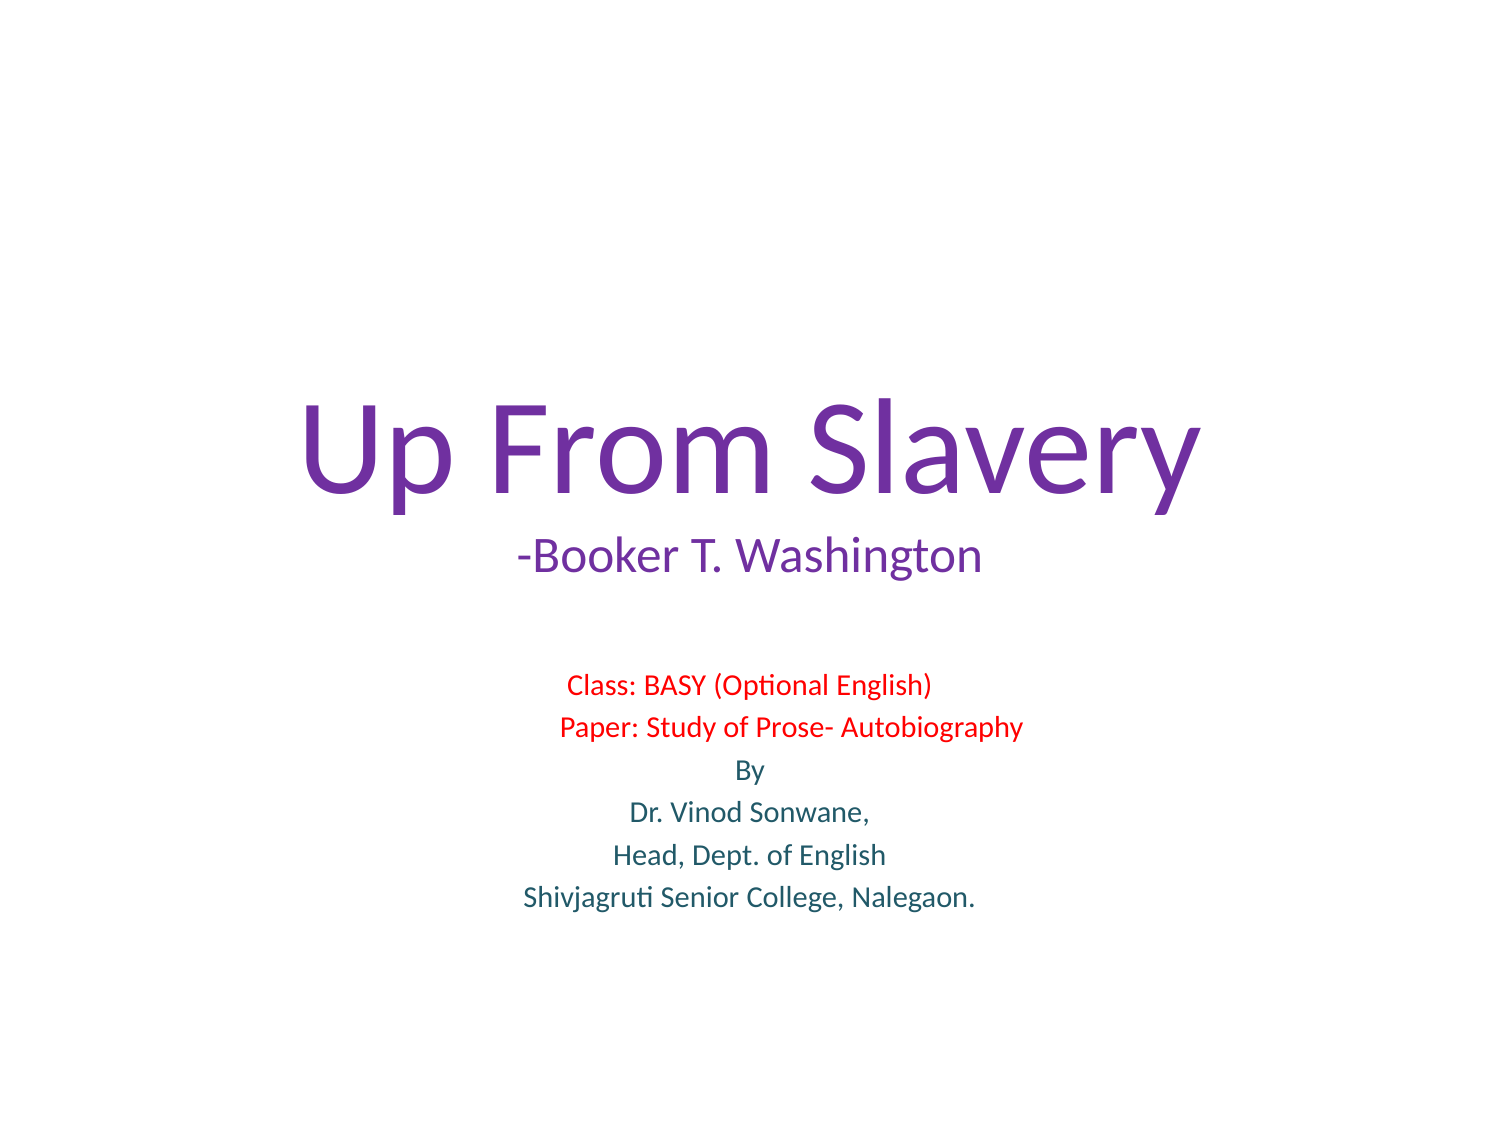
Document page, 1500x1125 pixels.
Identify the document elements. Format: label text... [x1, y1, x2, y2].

title Up From Slavery -Booker T. Washington [112, 349, 1388, 591]
subtitle Class: BASY (Optional English) Paper: Study of Prose- Autobiography By Dr. Vinod Sonwane, Head, Dept. of English Shivjagruti Senior College, Nalegaon. [225, 637, 1275, 925]
